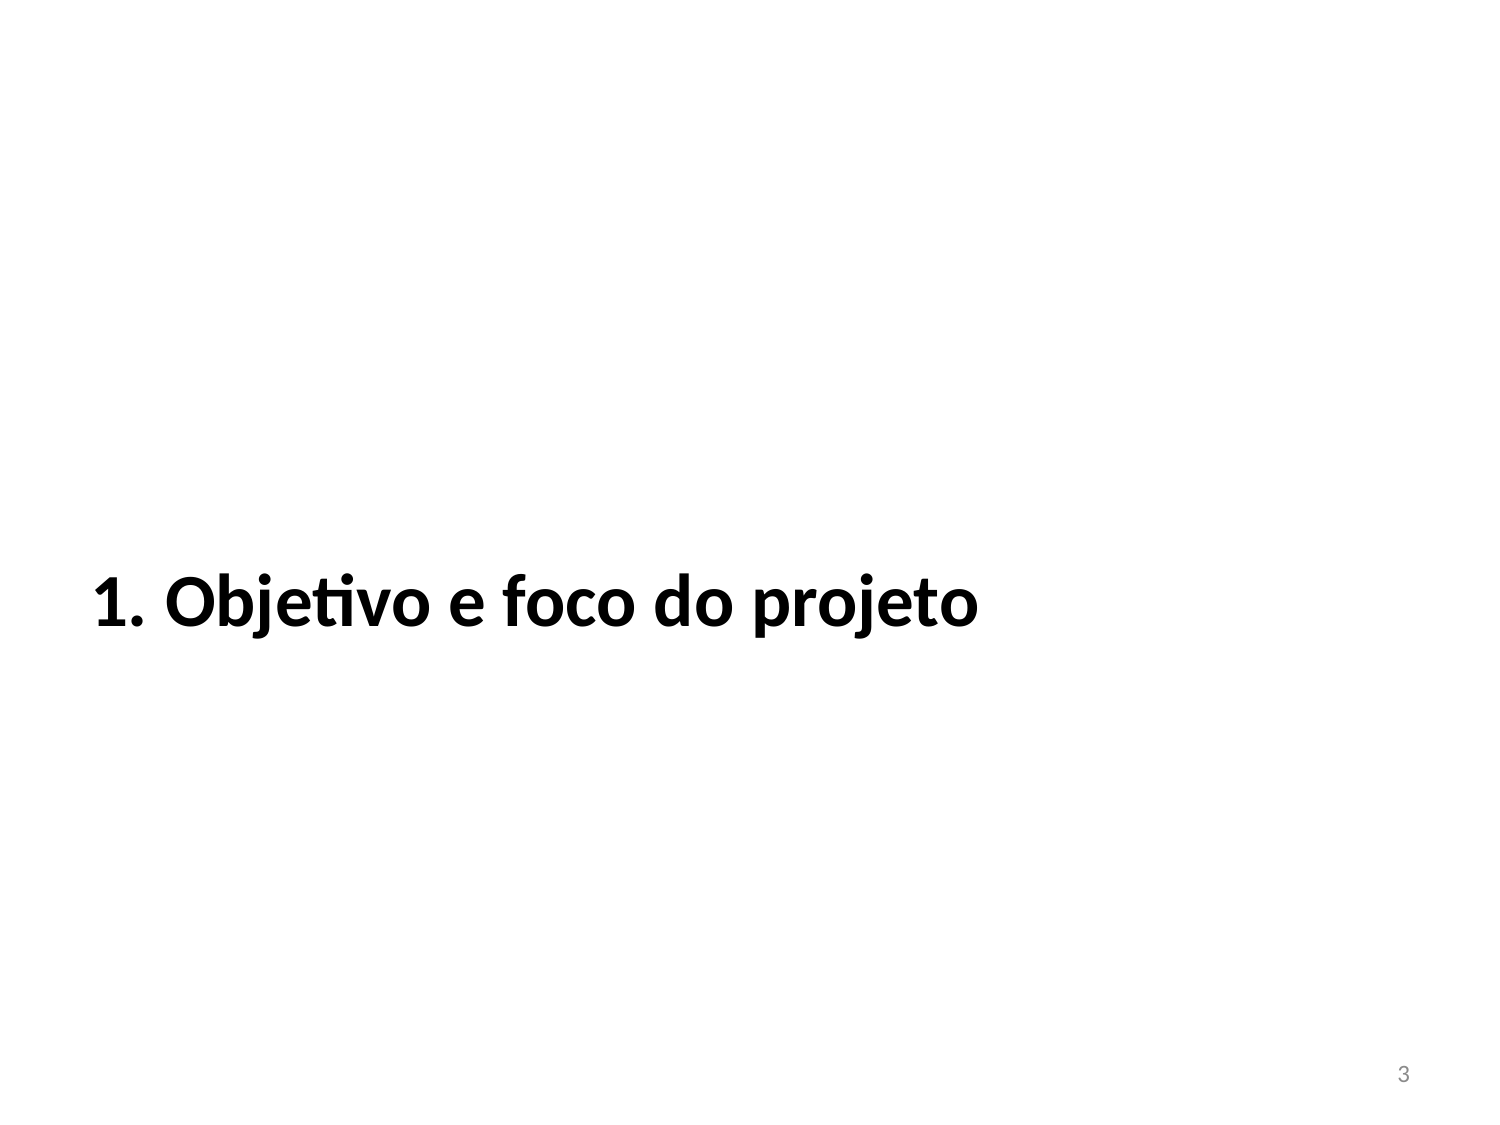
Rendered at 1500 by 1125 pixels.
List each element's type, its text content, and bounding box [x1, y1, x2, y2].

slide_number 3 [1074, 1042, 1425, 1103]
list 1. Objetivo e foco do projeto [75, 262, 1425, 1005]
